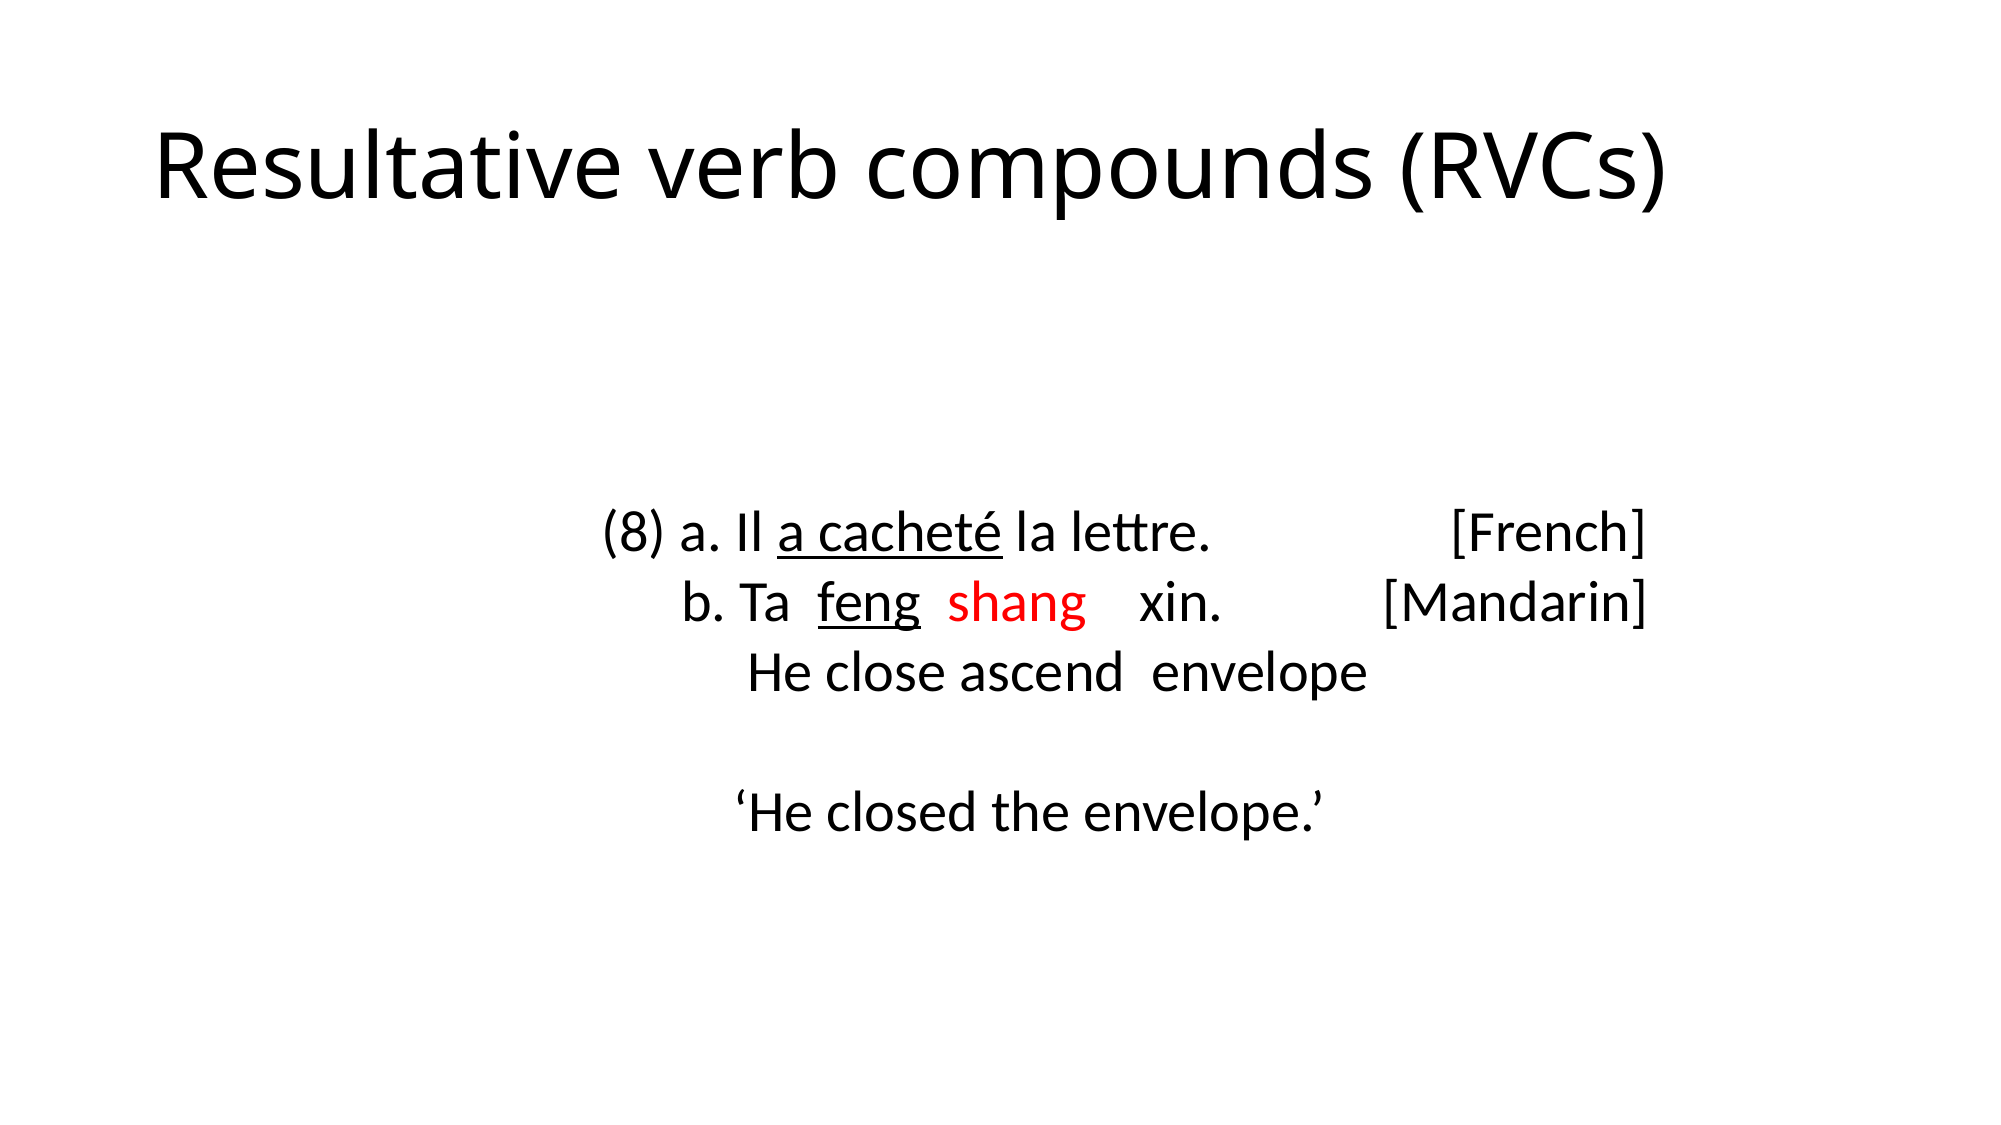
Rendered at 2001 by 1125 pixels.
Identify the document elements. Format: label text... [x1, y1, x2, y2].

text_box (8) a. Il a cacheté la lettre. [French] b. Ta feng shang xin. [Mandarin] He close ascend envelope ‘He closed the envelope.’ [586, 486, 1691, 921]
title Resultative verb compounds (RVCs) [137, 59, 1863, 278]
